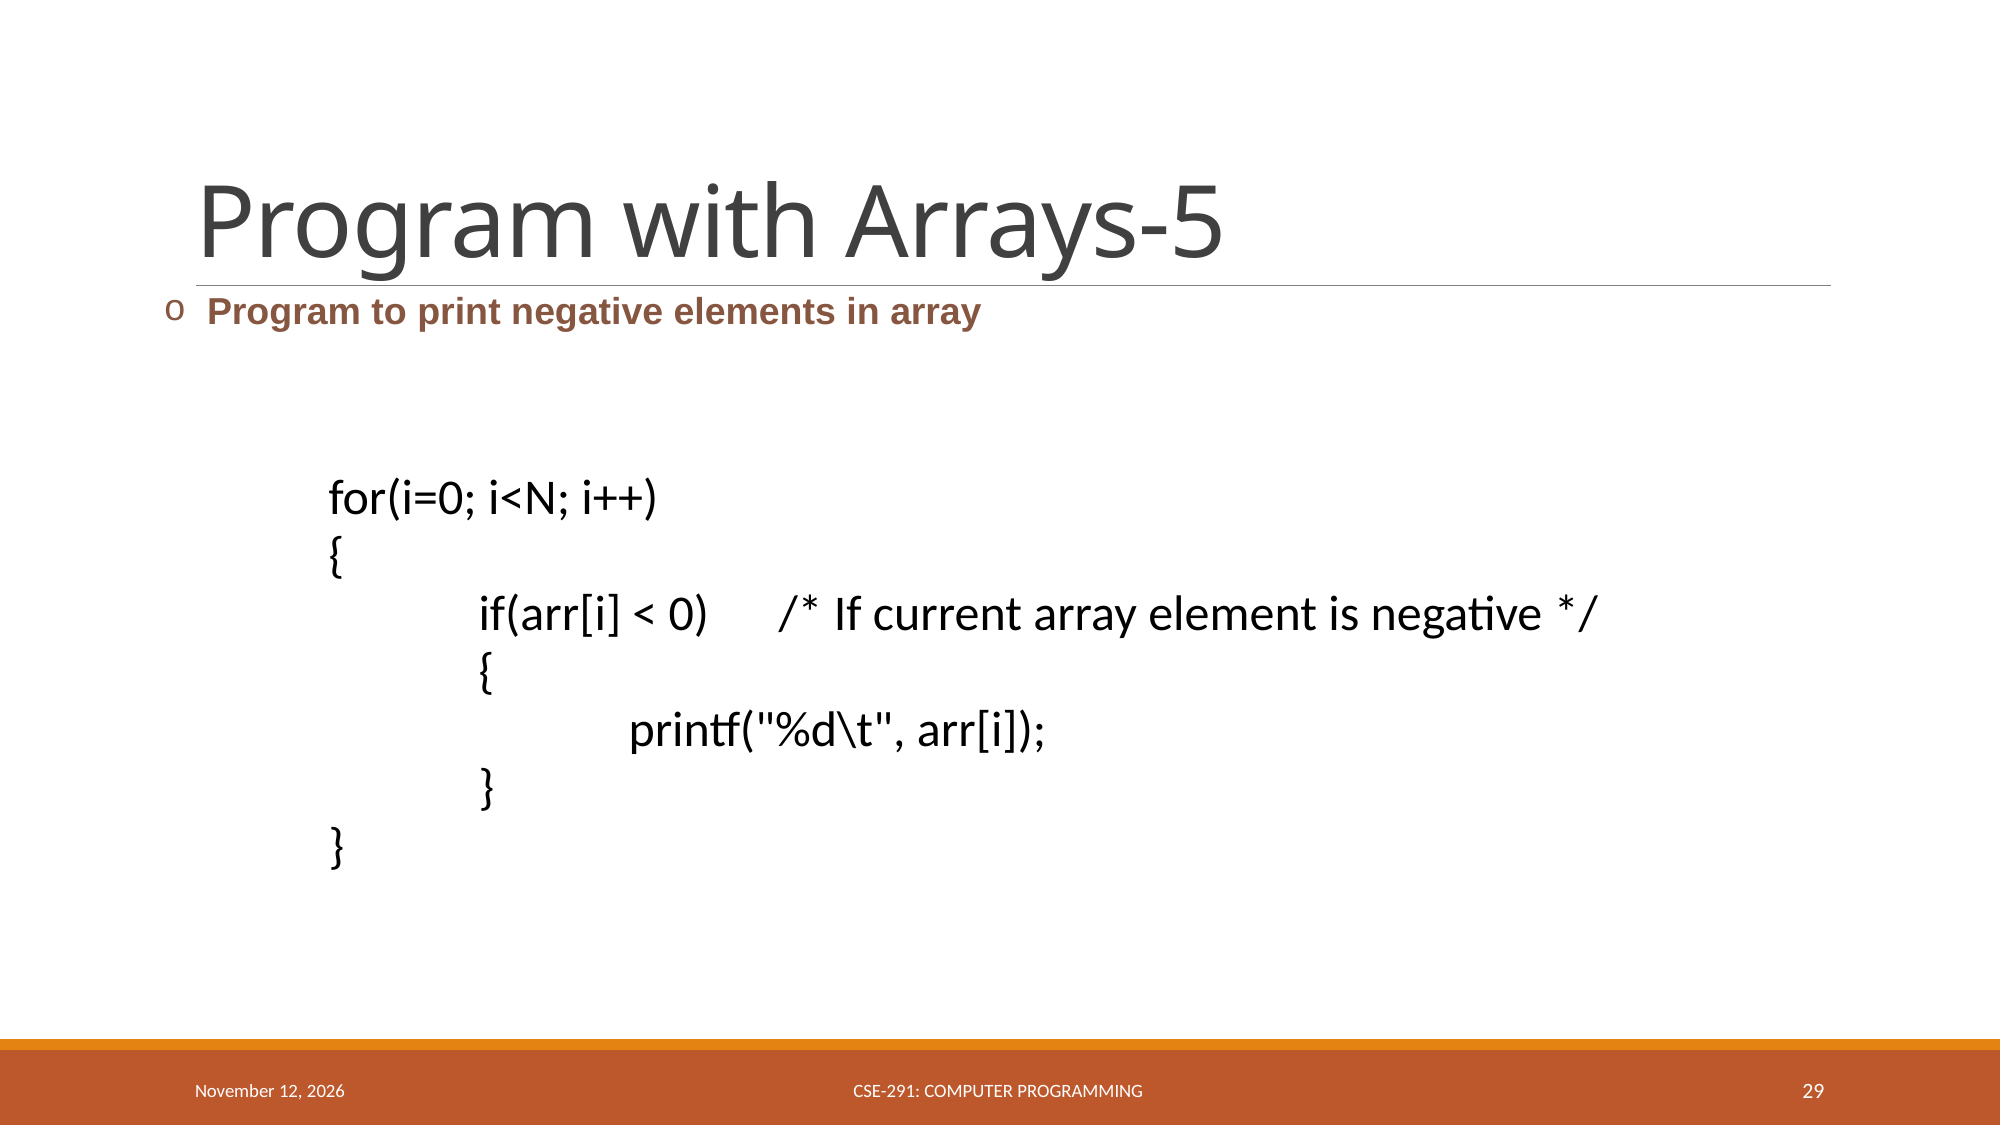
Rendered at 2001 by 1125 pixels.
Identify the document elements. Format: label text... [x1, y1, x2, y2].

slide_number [180, 1059, 586, 1120]
title Program with Arrays-5 [180, 47, 1830, 285]
slide_number 29 [1624, 1059, 1840, 1120]
list Program to print negative elements in array for(i=0; i<N; i++) { if(arr[i] < 0) /* If current array element is negative */ { printf("%d\t", arr[i]); } } [163, 285, 1882, 1037]
footer CSE-291: Computer Programming [604, 1059, 1396, 1120]
